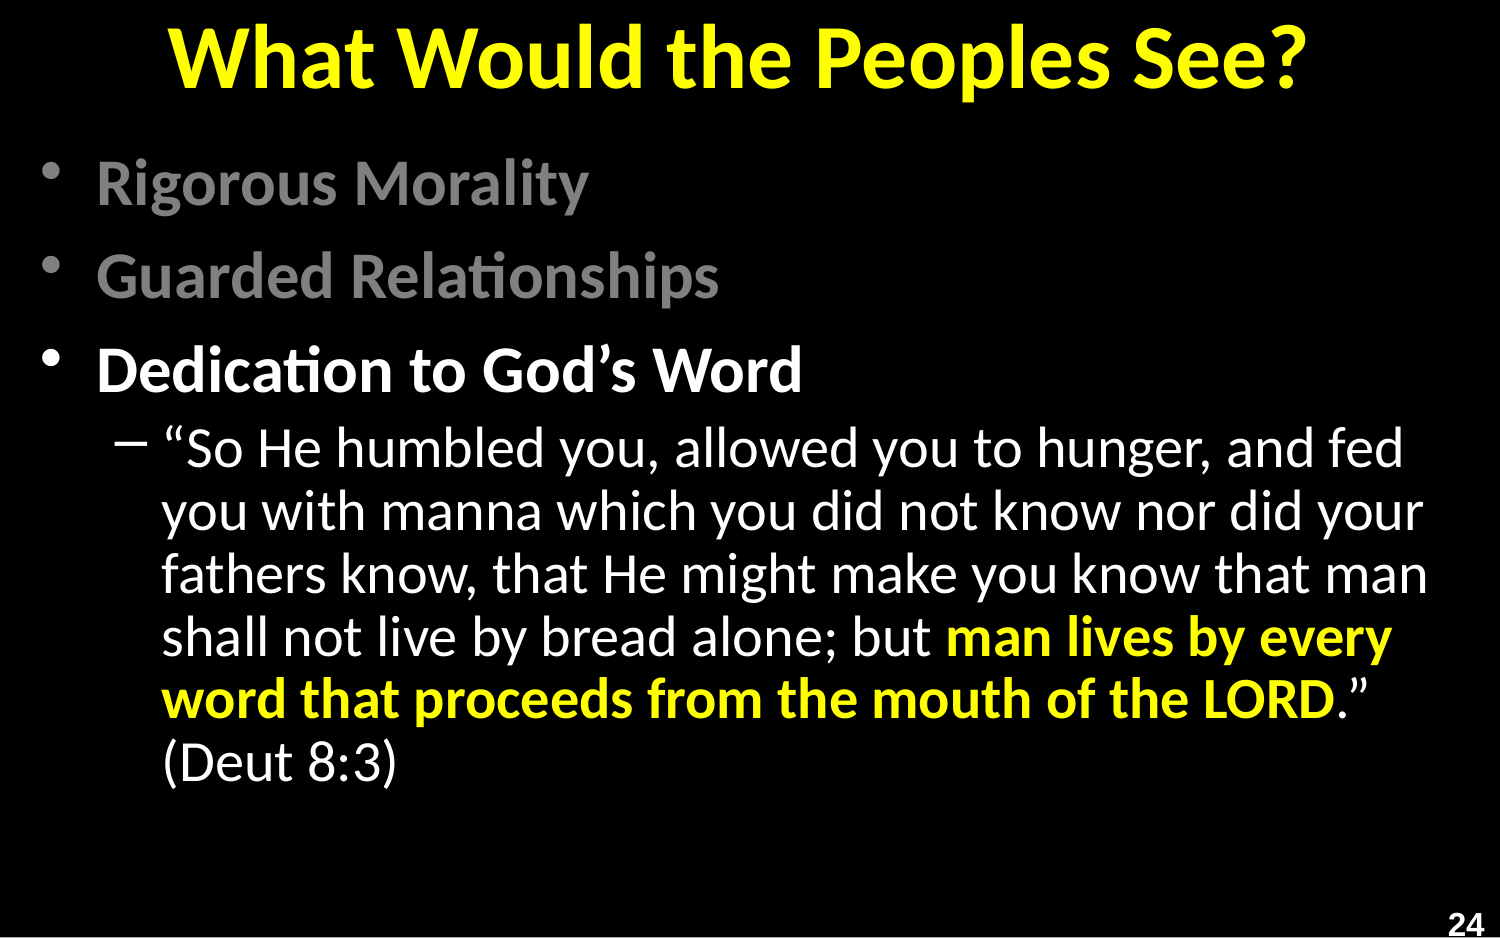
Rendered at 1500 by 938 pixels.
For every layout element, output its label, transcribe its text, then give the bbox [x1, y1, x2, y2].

list Rigorous Morality Guarded Relationships Dedication to God’s Word “So He humbled you, allowed you to hunger, and fed you with manna which you did not know nor did your fathers know, that He might make you know that man shall not live by bread alone; but man lives by every word that proceeds from the mouth of the Lord.” (Deut 8:3) [24, 131, 1475, 896]
slide_number 24 [1425, 895, 1500, 938]
title What Would the Peoples See? [112, 10, 1388, 94]
